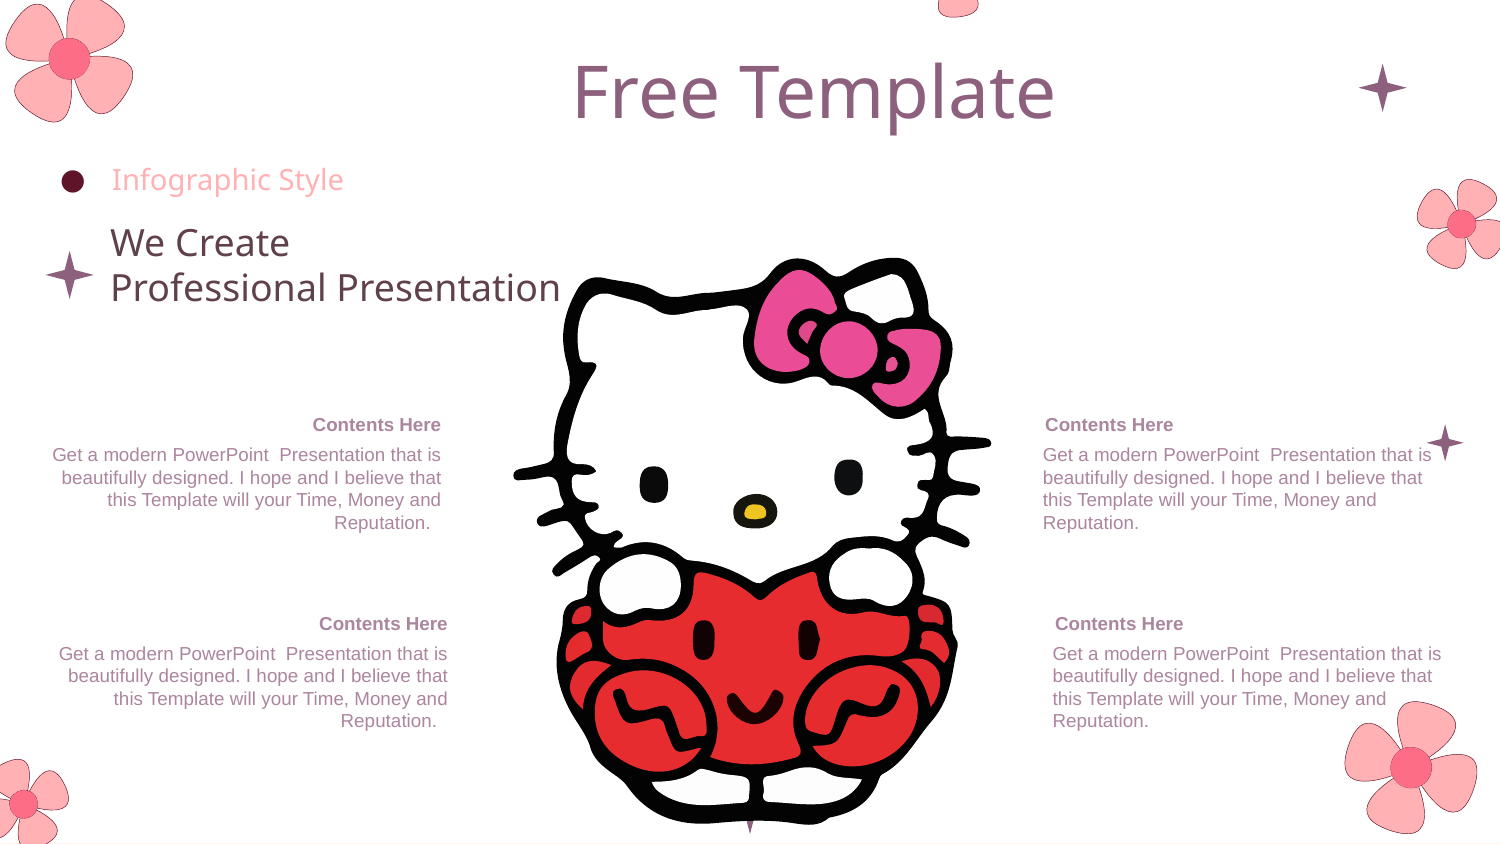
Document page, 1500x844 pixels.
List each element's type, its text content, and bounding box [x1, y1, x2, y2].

list Infographic Style [22, 140, 1446, 231]
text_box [42, 405, 455, 542]
title Free Template [182, 42, 1446, 137]
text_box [48, 603, 462, 741]
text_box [1043, 603, 1456, 741]
text_box We Create Professional Presentation [101, 218, 570, 309]
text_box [1033, 405, 1447, 542]
picture [513, 257, 992, 826]
